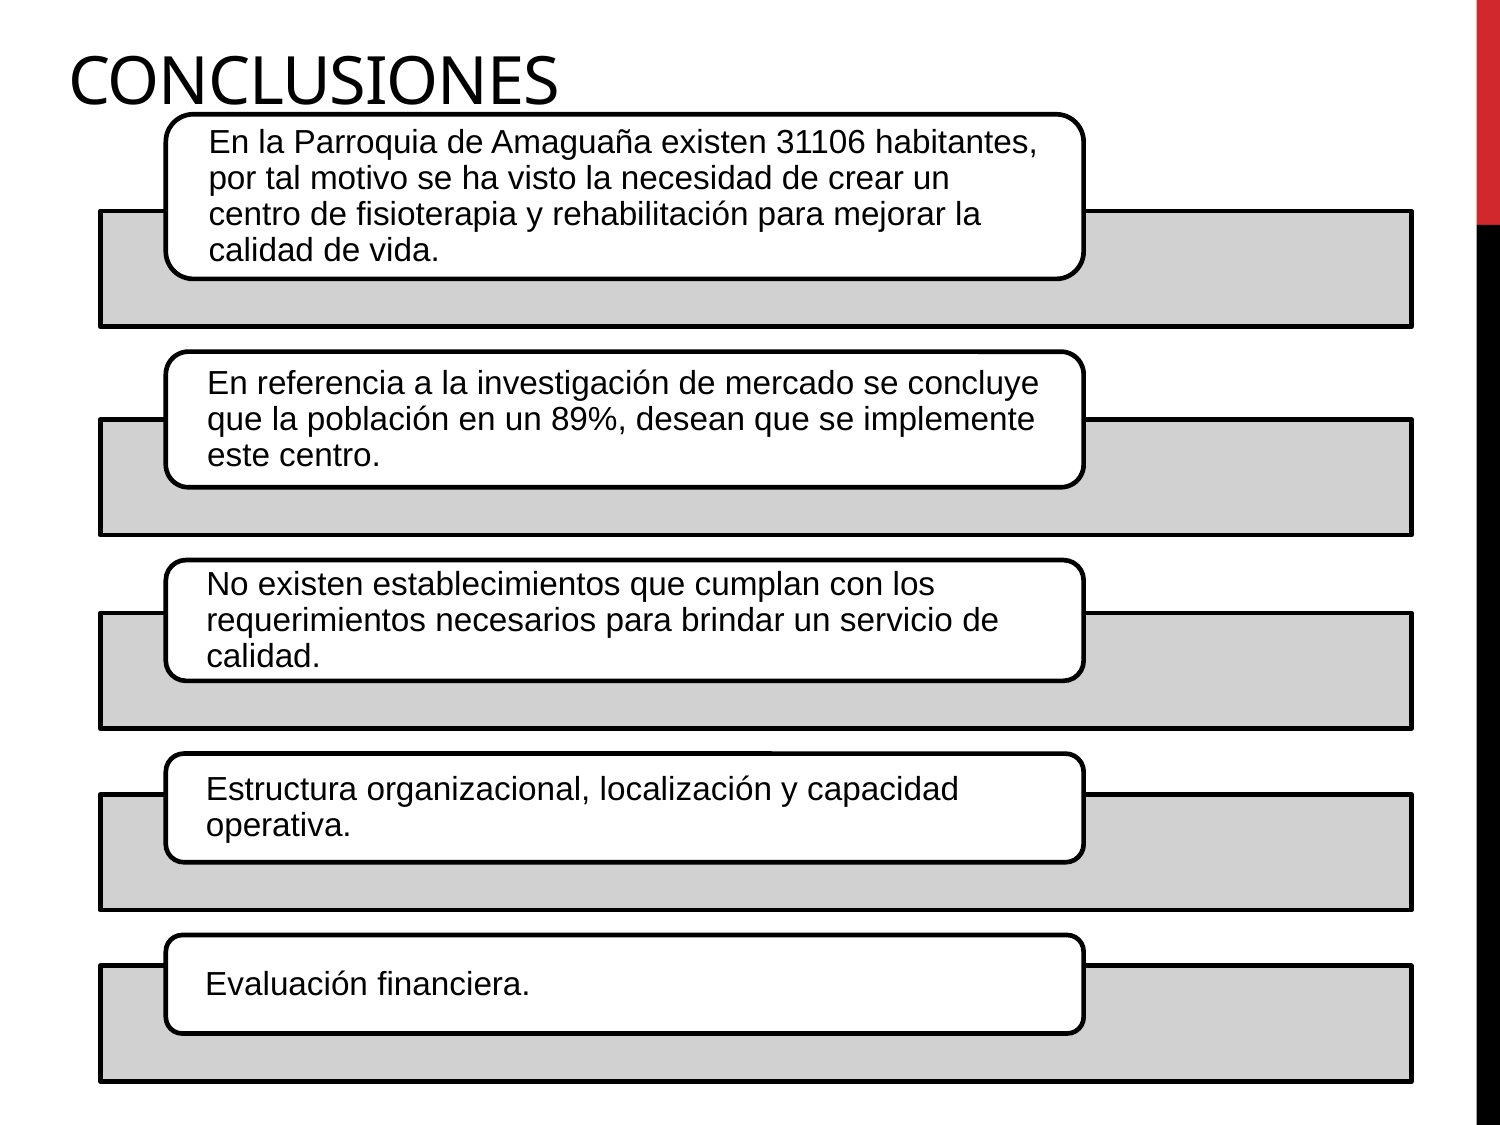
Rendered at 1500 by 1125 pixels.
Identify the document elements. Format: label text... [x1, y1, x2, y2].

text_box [99, 113, 1412, 1083]
title CONCLUSIONES [53, 7, 1213, 126]
